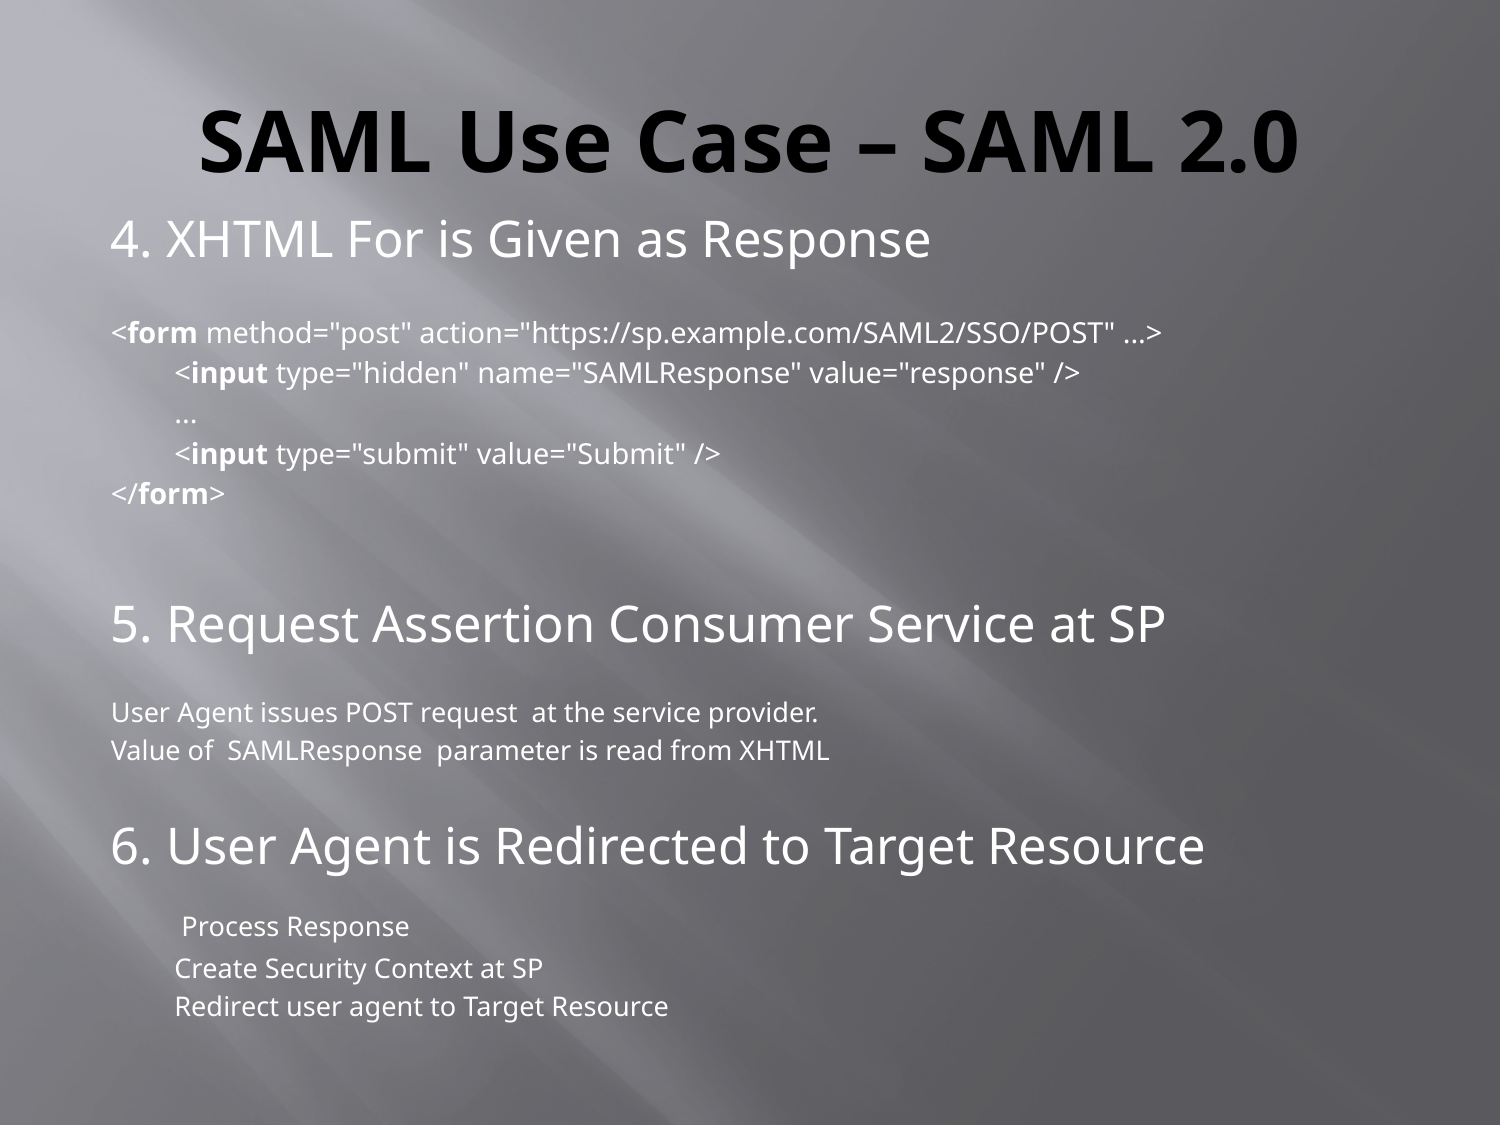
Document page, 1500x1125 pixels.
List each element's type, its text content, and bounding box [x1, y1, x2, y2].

list 4. XHTML For is Given as Response <form method="post" action="https://sp.example.com/SAML2/SSO/POST" ...> <input type="hidden" name="SAMLResponse" value="response" /> ... <input type="submit" value="Submit" /> </form> 5. Request Assertion Consumer Service at SP User Agent issues POST request at the service provider. Value of SAMLResponse parameter is read from XHTML 6. User Agent is Redirected to Target Resource Process Response Create Security Context at SP Redirect user agent to Target Resource [75, 200, 1425, 1038]
title SAML Use Case – SAML 2.0 [75, 45, 1425, 200]
